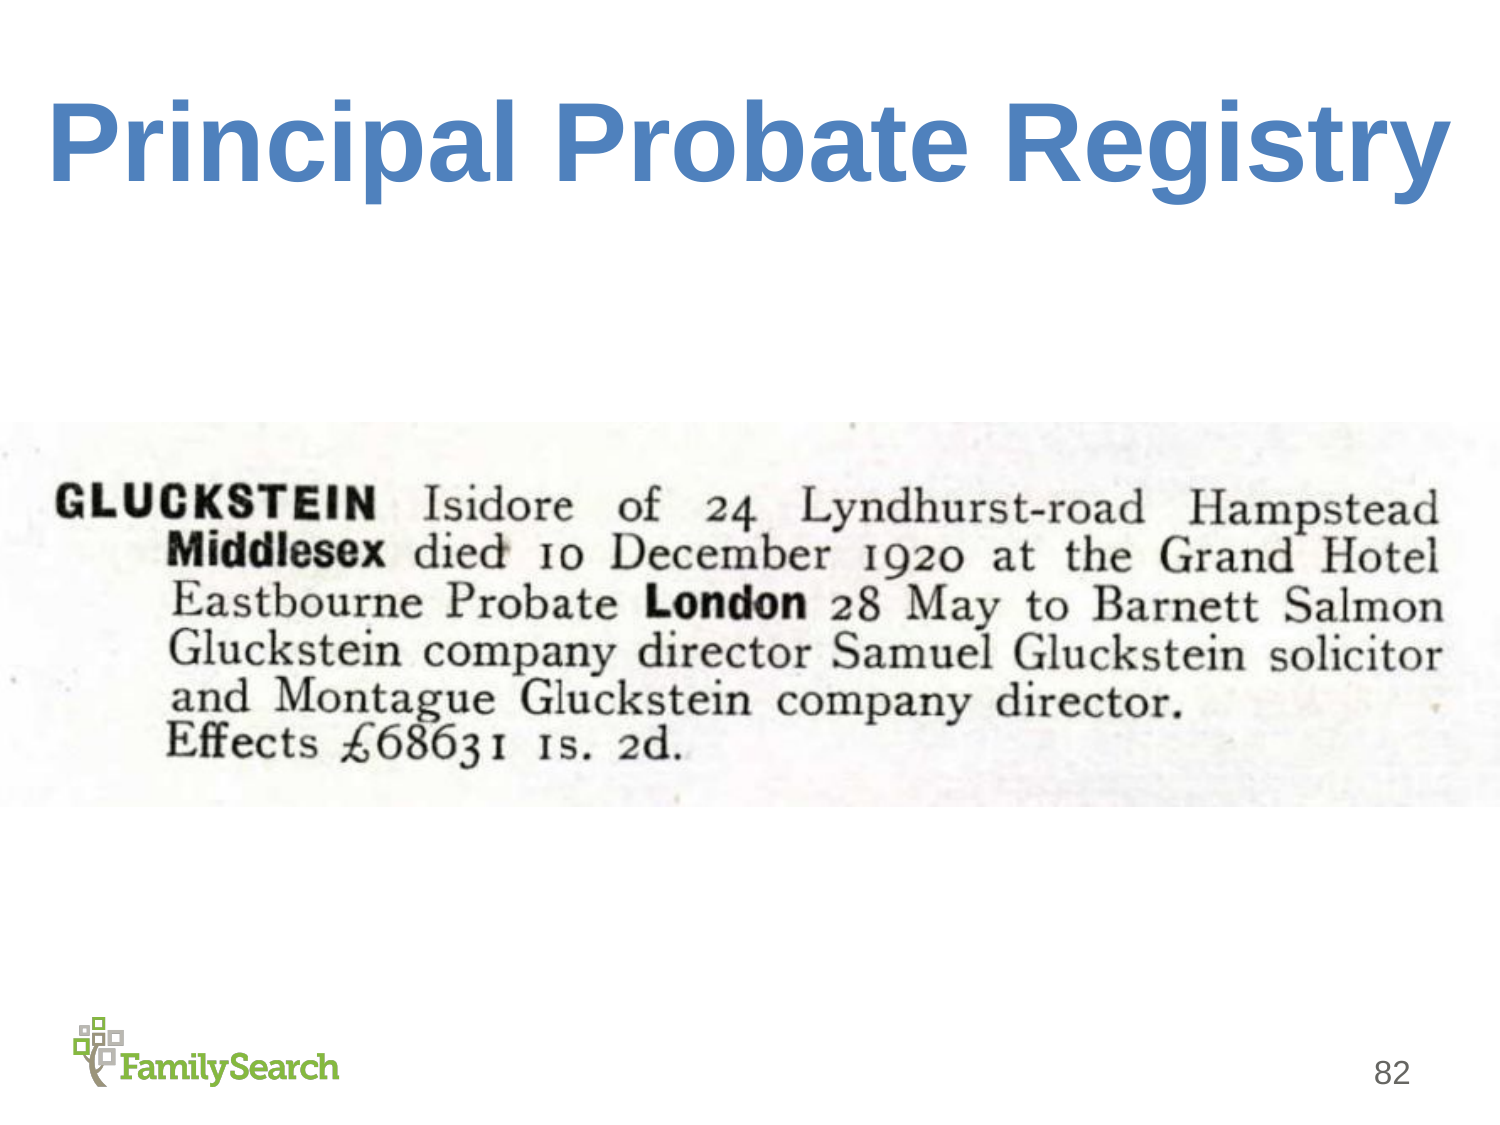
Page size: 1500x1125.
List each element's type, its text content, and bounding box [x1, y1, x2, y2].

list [0, 422, 1500, 808]
title Principal Probate Registry [0, 40, 1500, 233]
